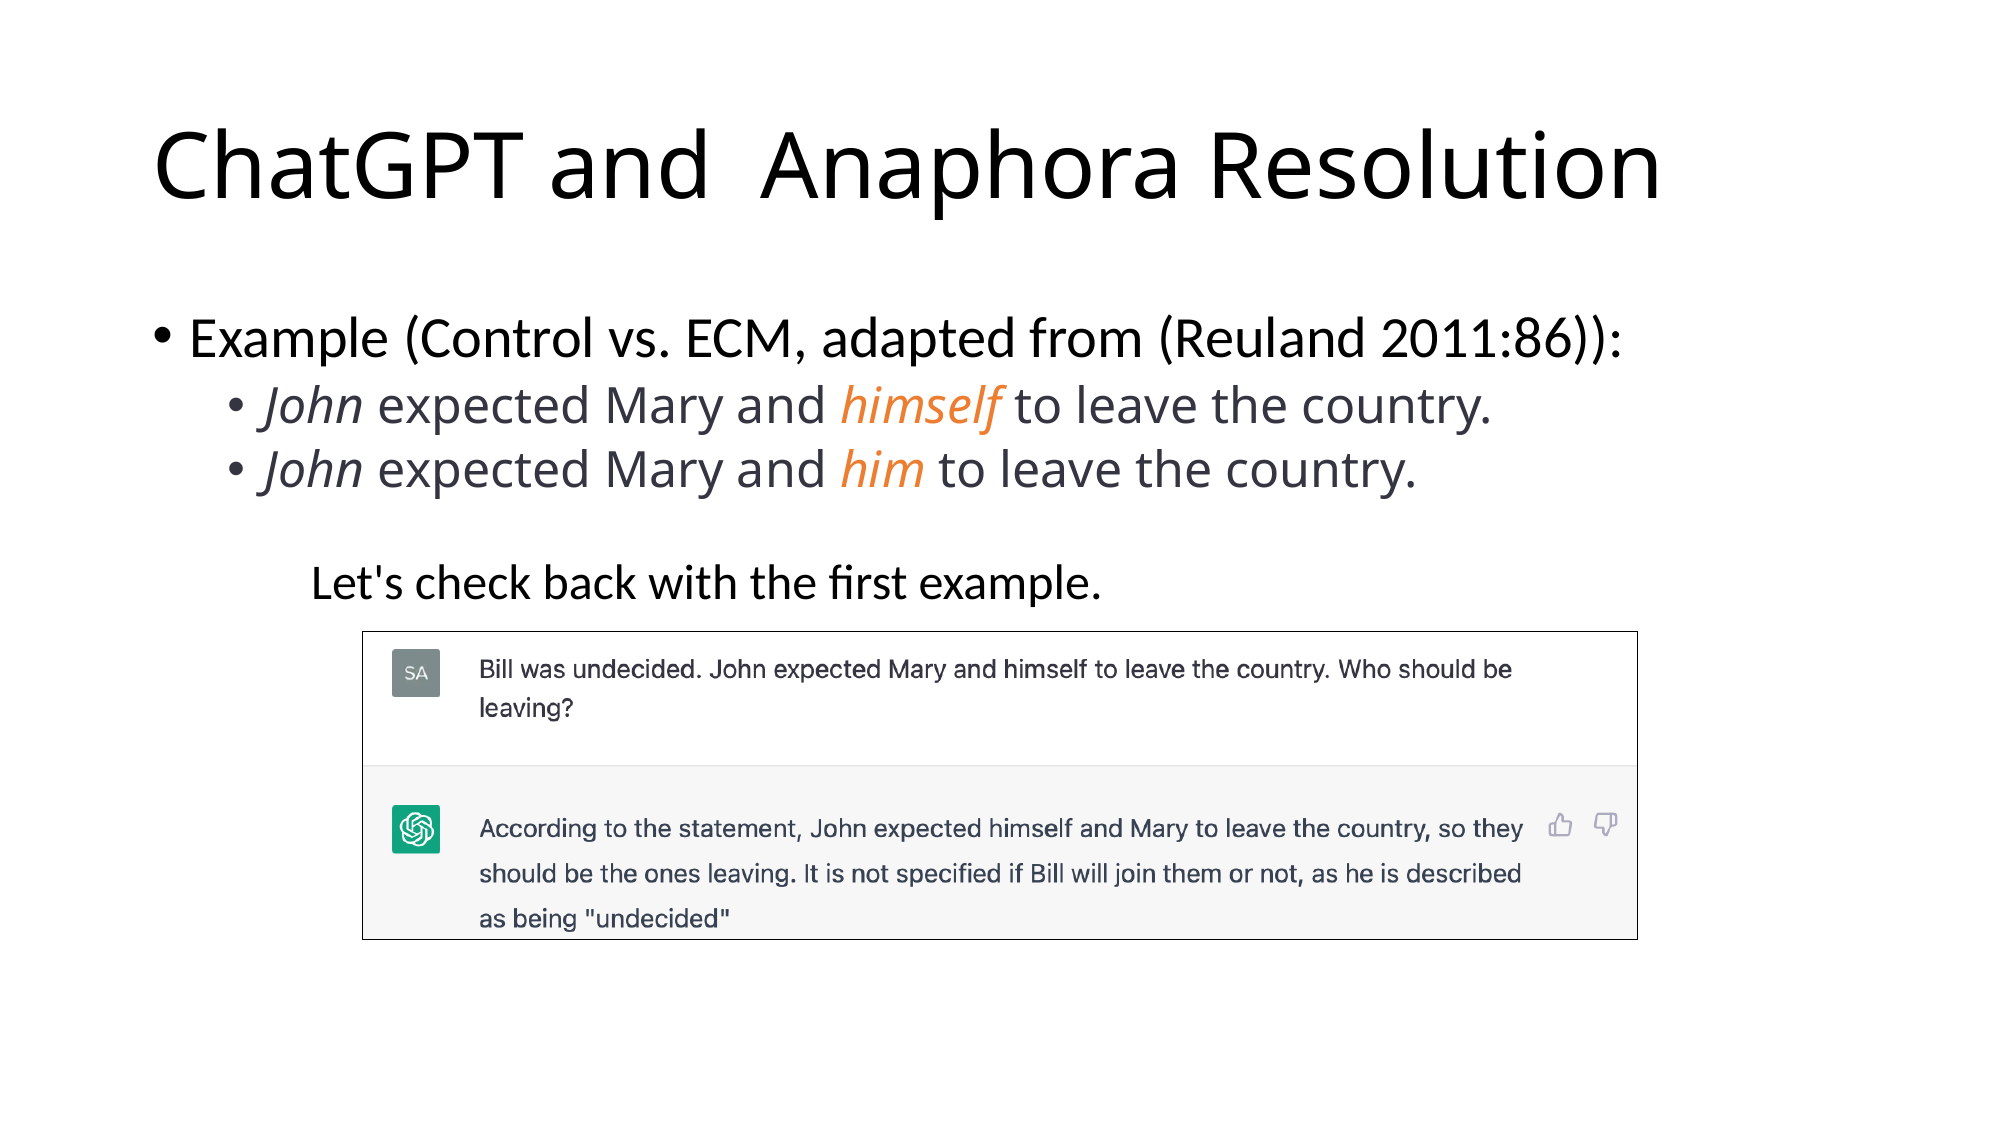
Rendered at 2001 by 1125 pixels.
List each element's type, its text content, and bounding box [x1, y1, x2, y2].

title ChatGPT and Anaphora Resolution [137, 59, 1863, 278]
text_box Let's check back with the first example. [296, 542, 1118, 617]
picture [362, 631, 1638, 941]
list Example (Control vs. ECM, adapted from (Reuland 2011:86)): John expected Mary and himself to leave the country. John expected Mary and him to leave the country. [137, 299, 1863, 544]
